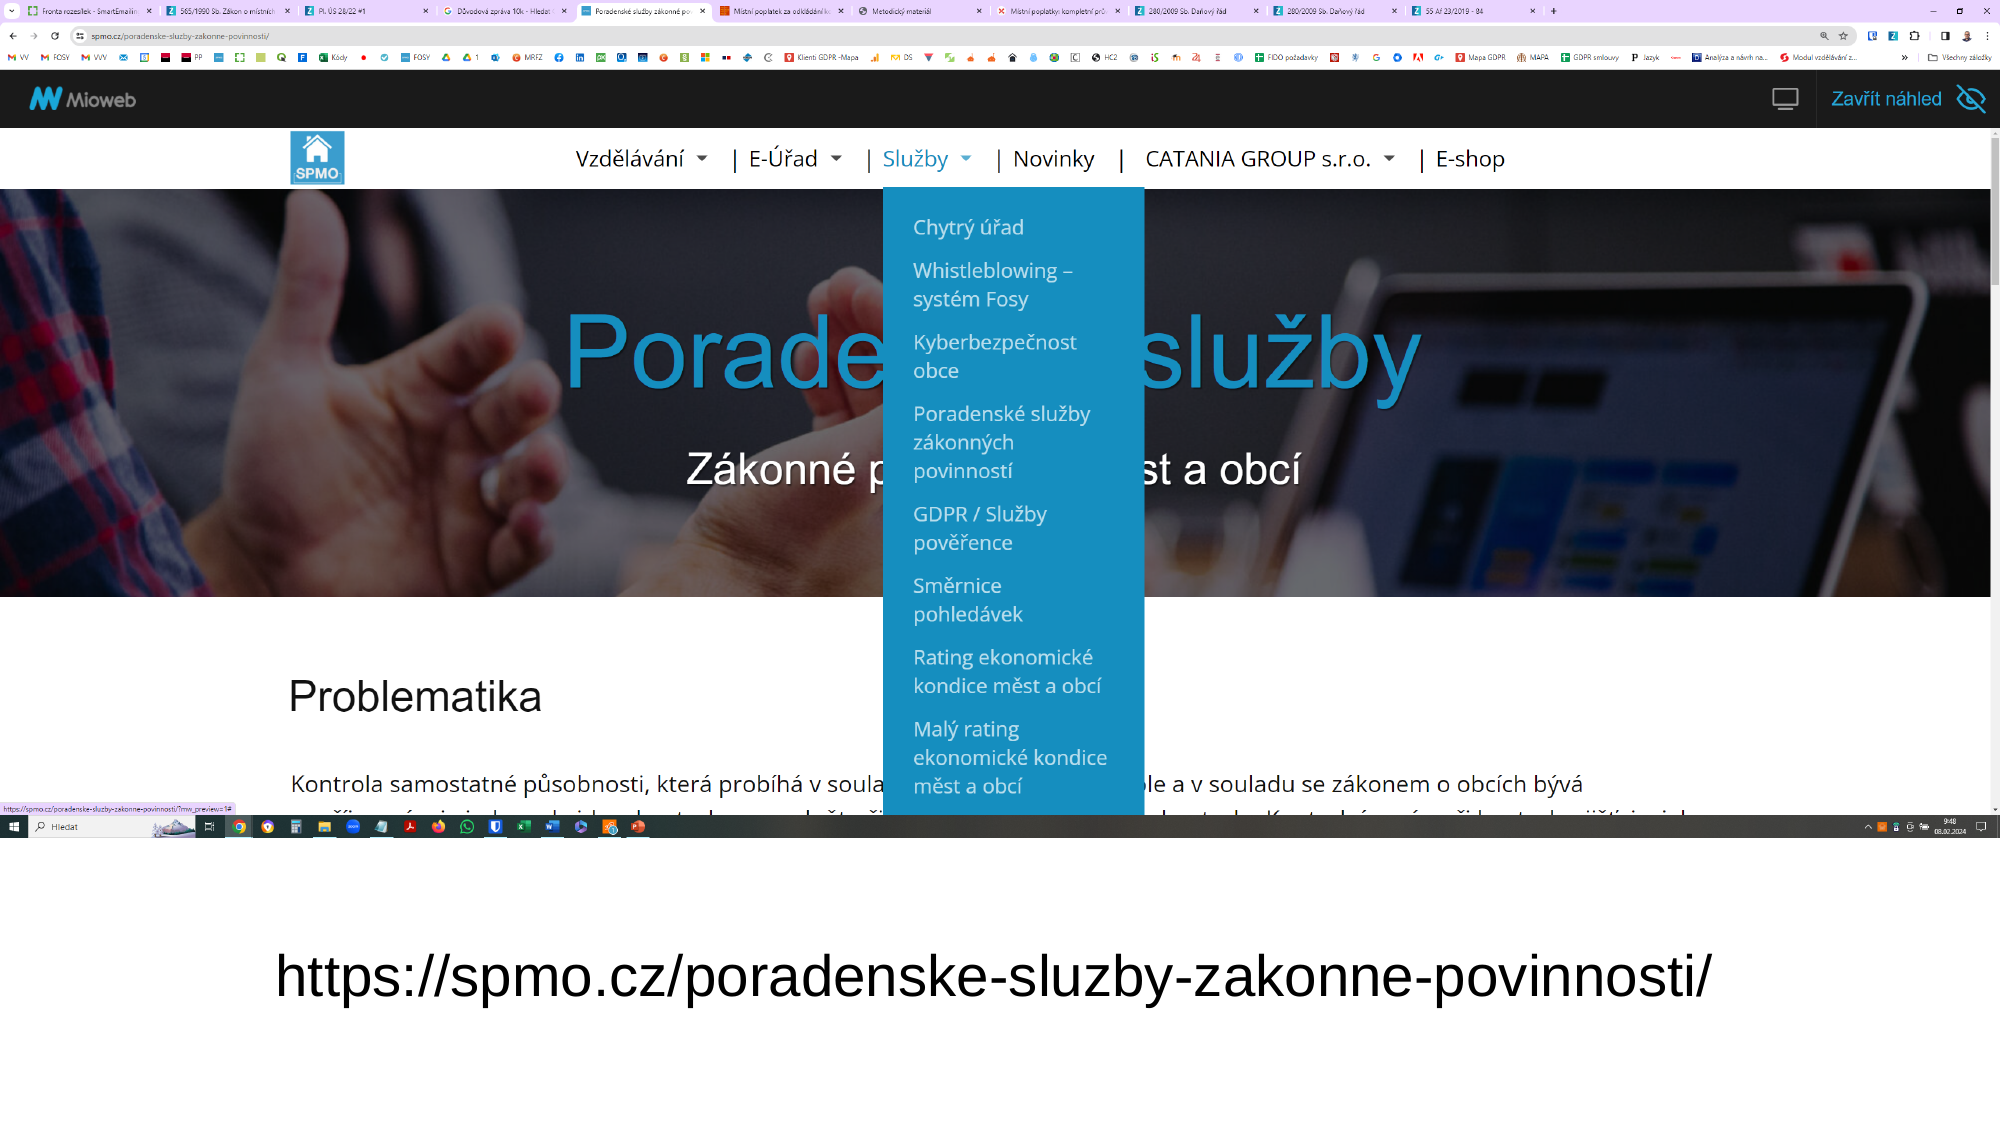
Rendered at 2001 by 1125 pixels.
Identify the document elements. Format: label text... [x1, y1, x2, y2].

picture [0, 0, 2000, 838]
text_box https://spmo.cz/poradenske-sluzby-zakonne-povinnosti/ [260, 931, 1740, 1016]
